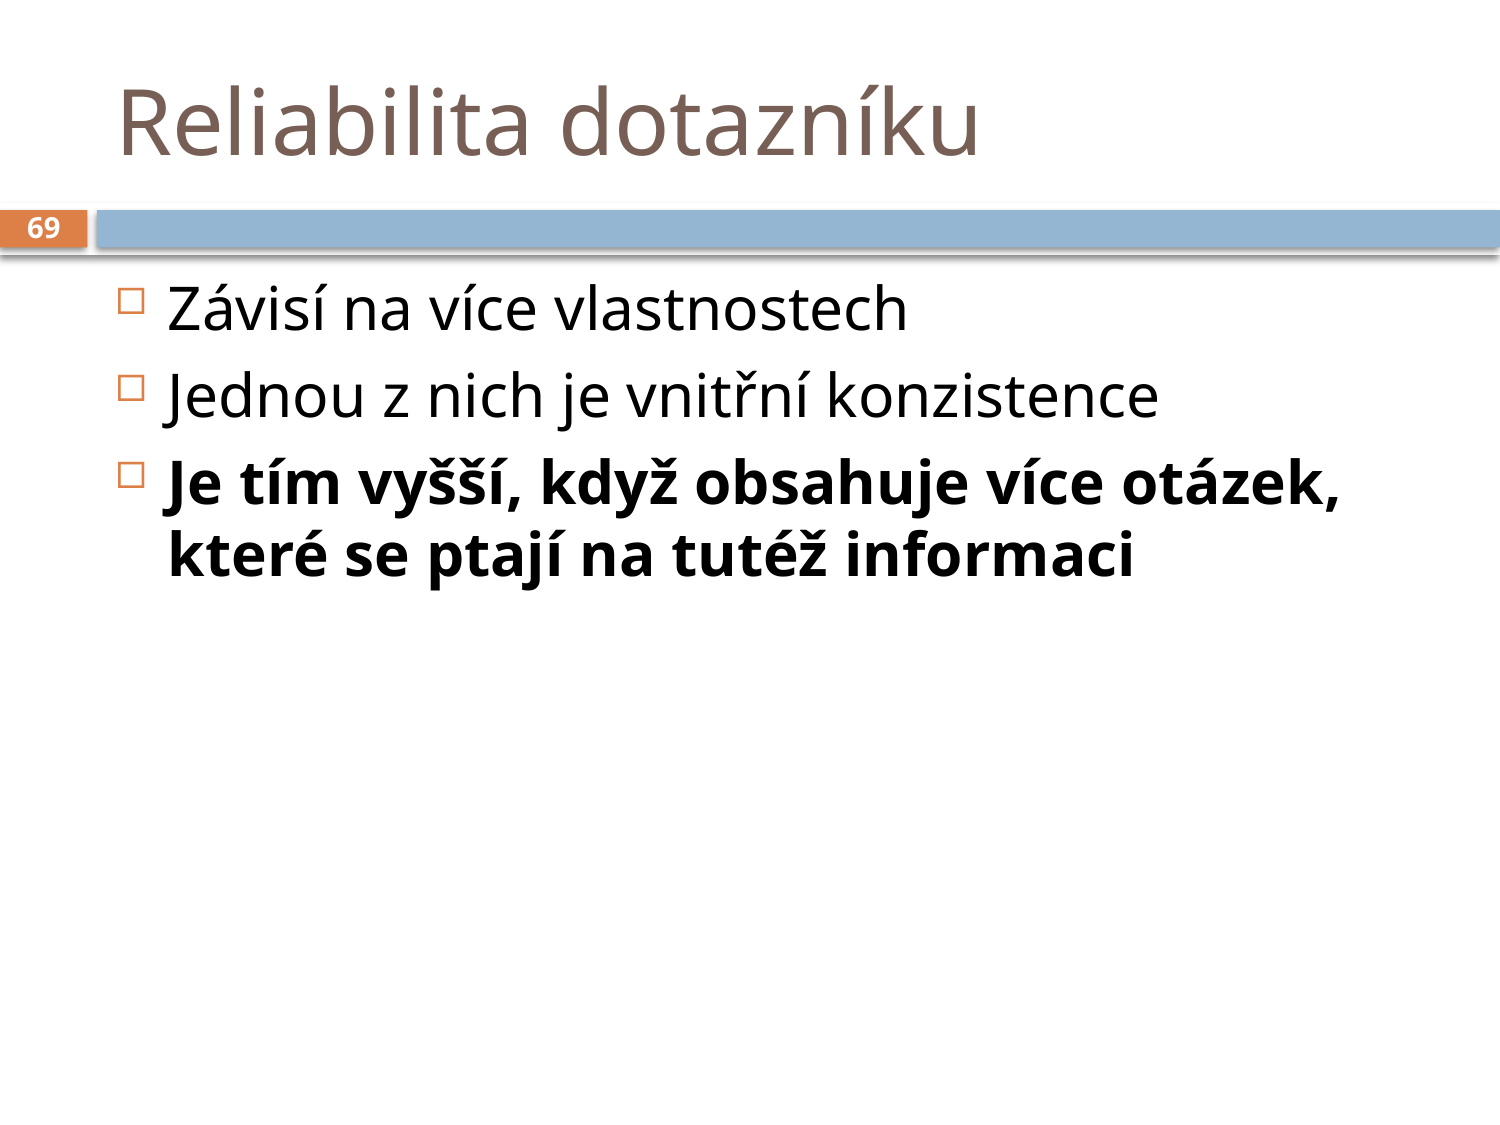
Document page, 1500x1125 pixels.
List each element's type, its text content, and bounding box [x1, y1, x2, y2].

title Reliabilita dotazníku [100, 37, 1438, 200]
list Závisí na více vlastnostech Jednou z nich je vnitřní konzistence Je tím vyšší, když obsahuje více otázek, které se ptají na tutéž informaci [100, 262, 1438, 1005]
slide_number 69 [0, 208, 88, 249]
